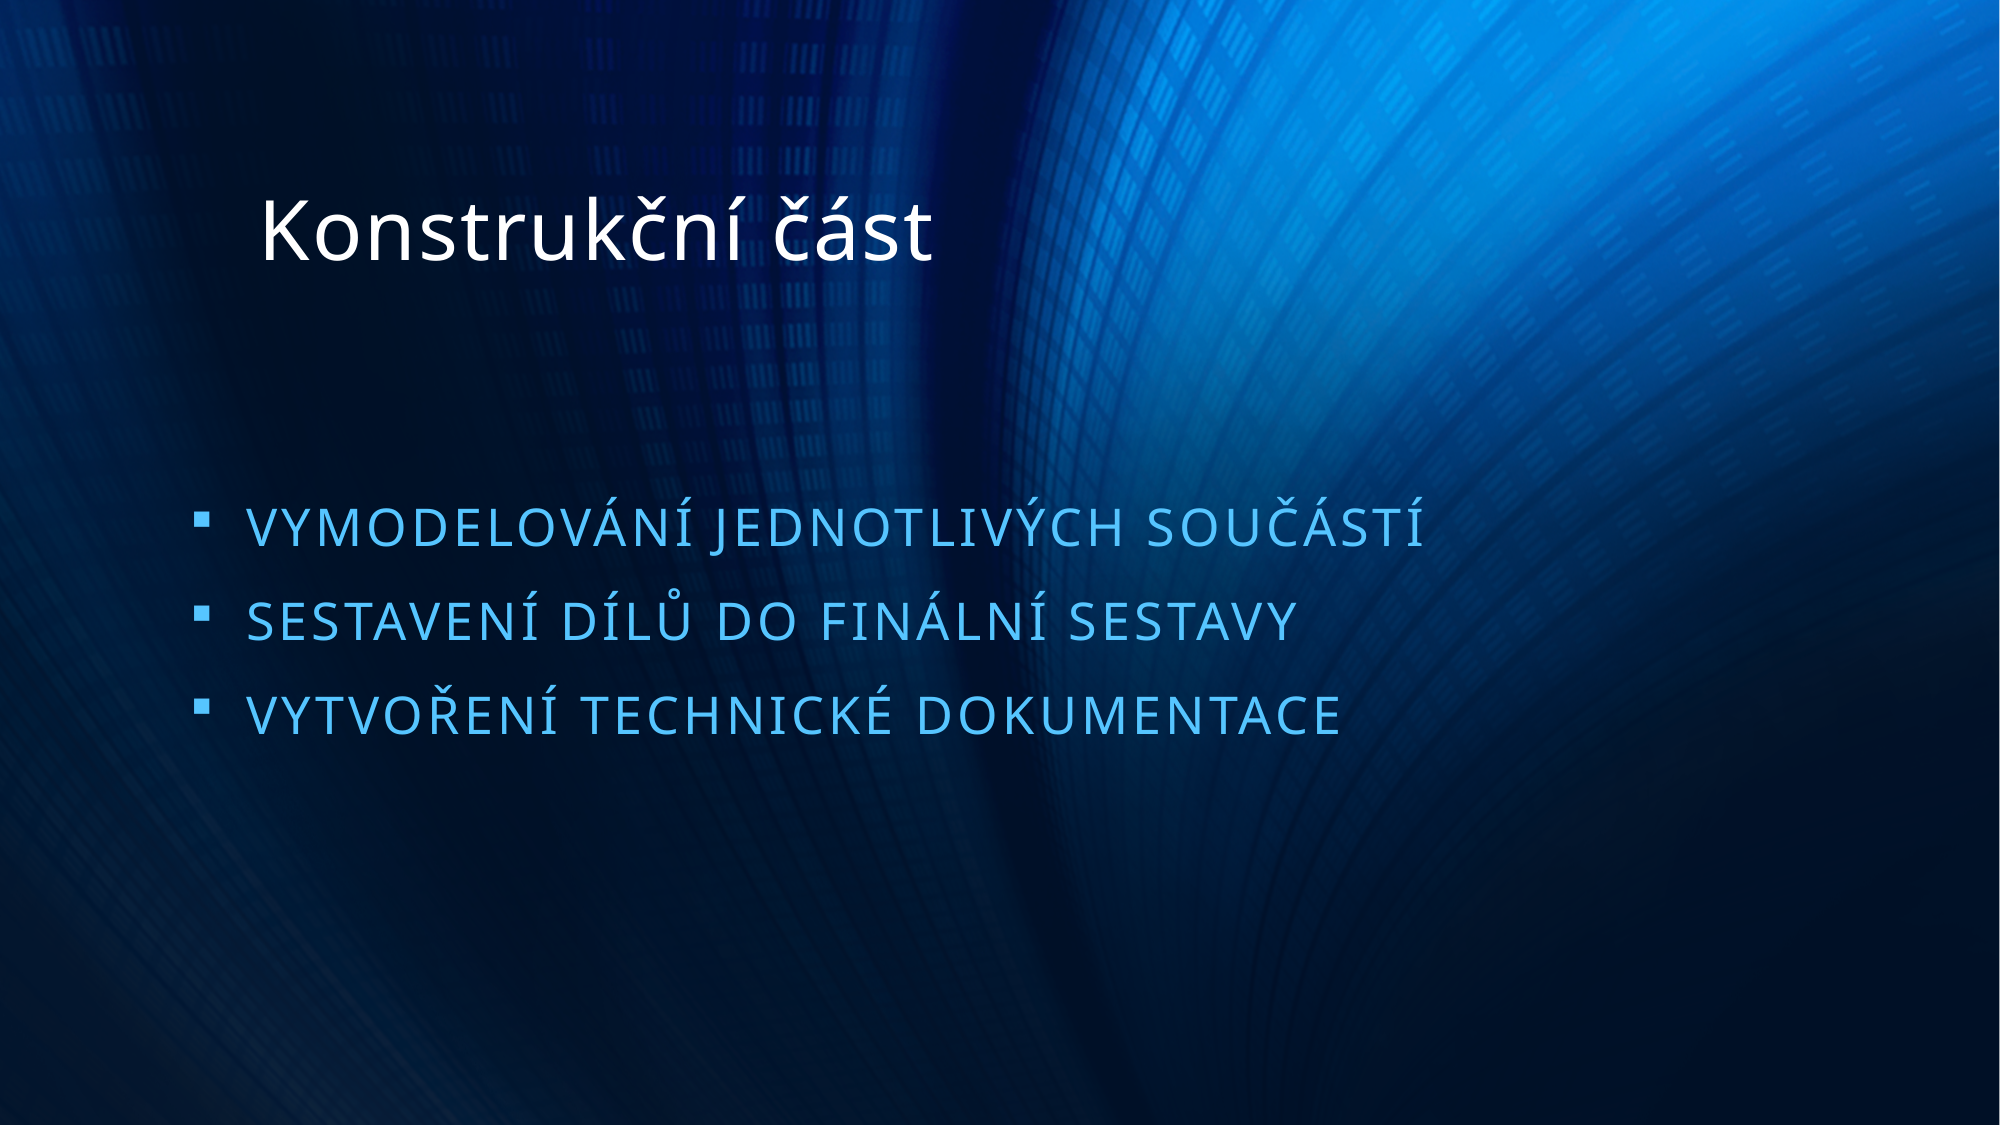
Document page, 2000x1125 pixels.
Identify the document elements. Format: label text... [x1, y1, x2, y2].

list Vymodelování jednotlivých součástí Sestavení dílů do finální sestavy Vytvoření technické dokumentace [174, 456, 1886, 988]
title Konstrukční část [243, 160, 1670, 285]
picture [0, 0, 2000, 1125]
